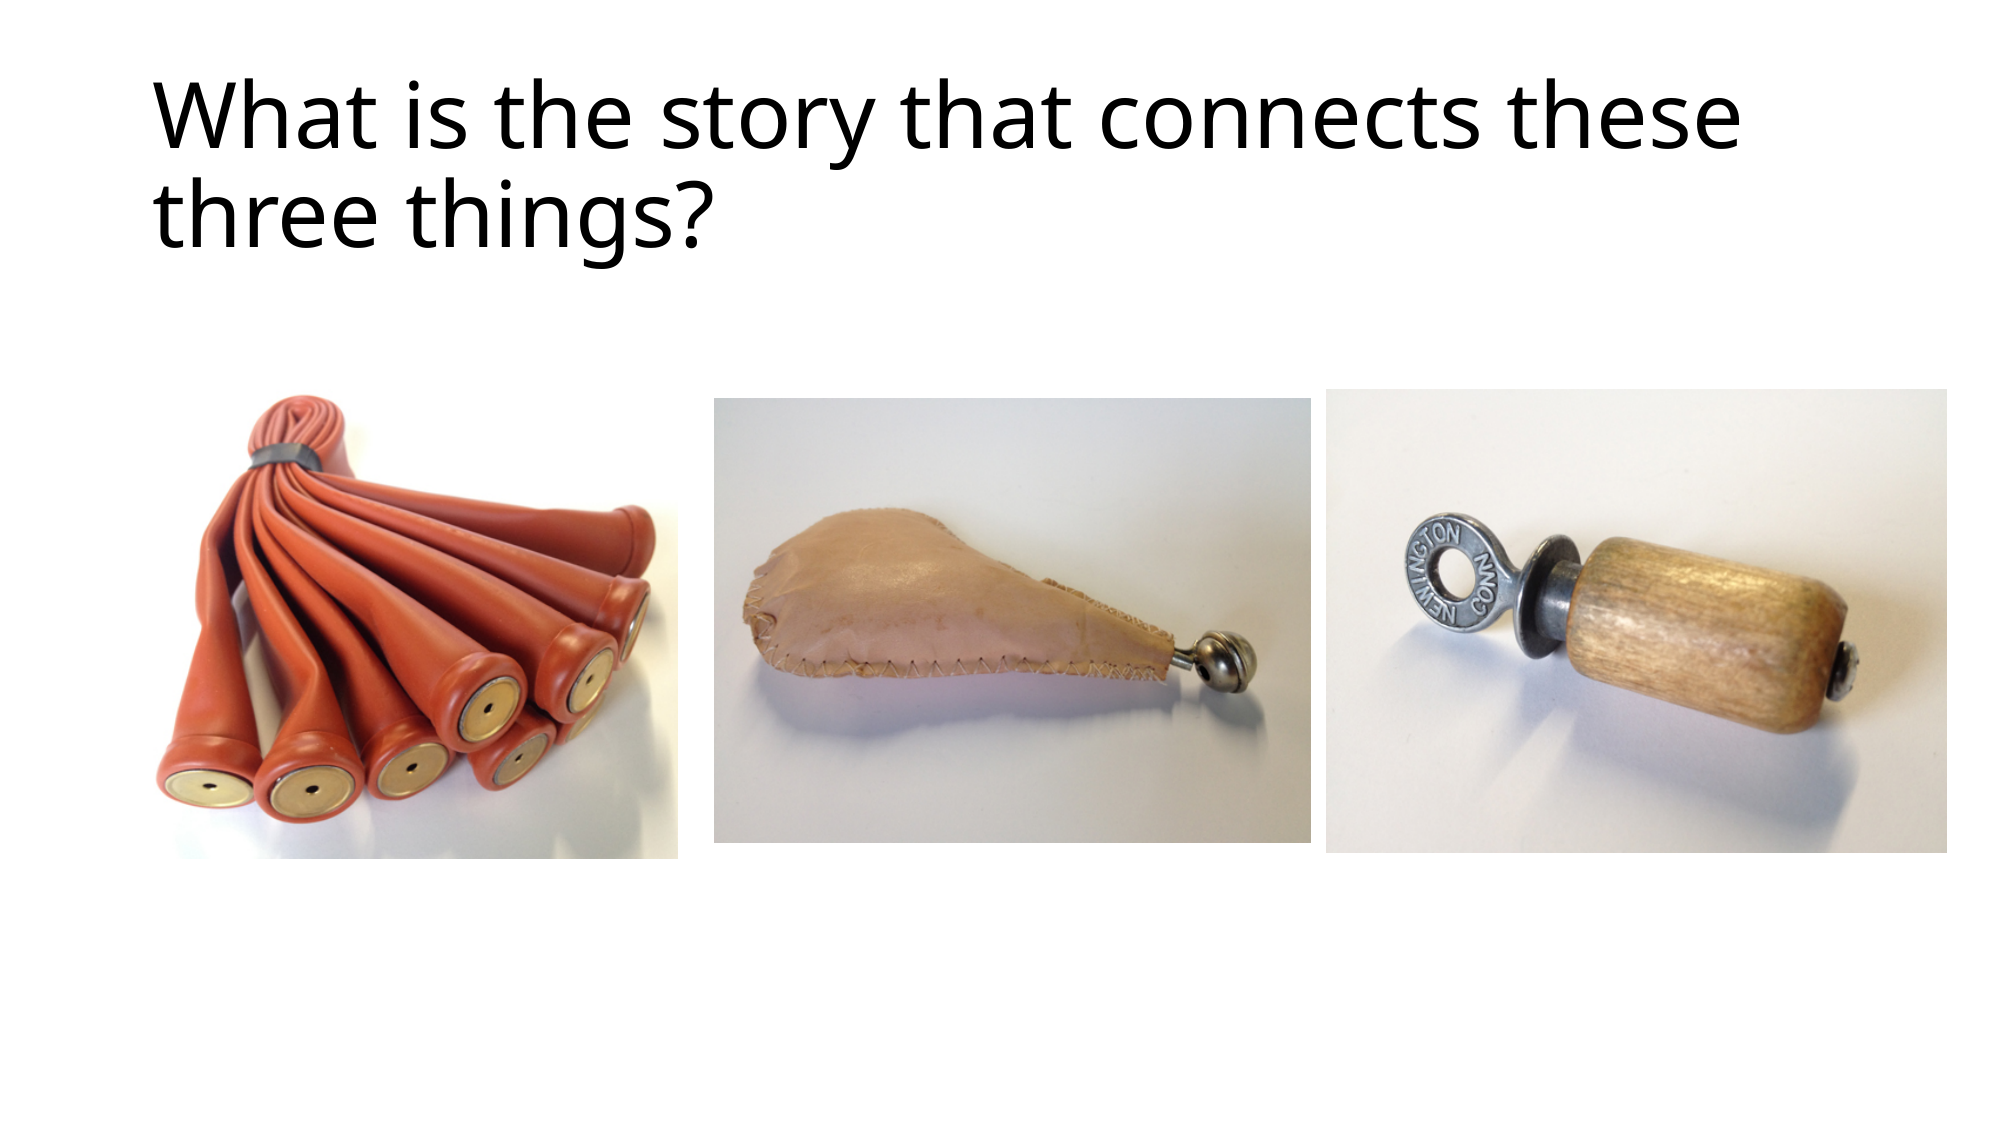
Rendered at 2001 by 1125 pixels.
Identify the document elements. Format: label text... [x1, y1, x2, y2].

picture [714, 398, 1311, 843]
title What is the story that connects these three things? [137, 59, 1863, 278]
picture [86, 383, 678, 859]
picture [1326, 389, 1947, 853]
